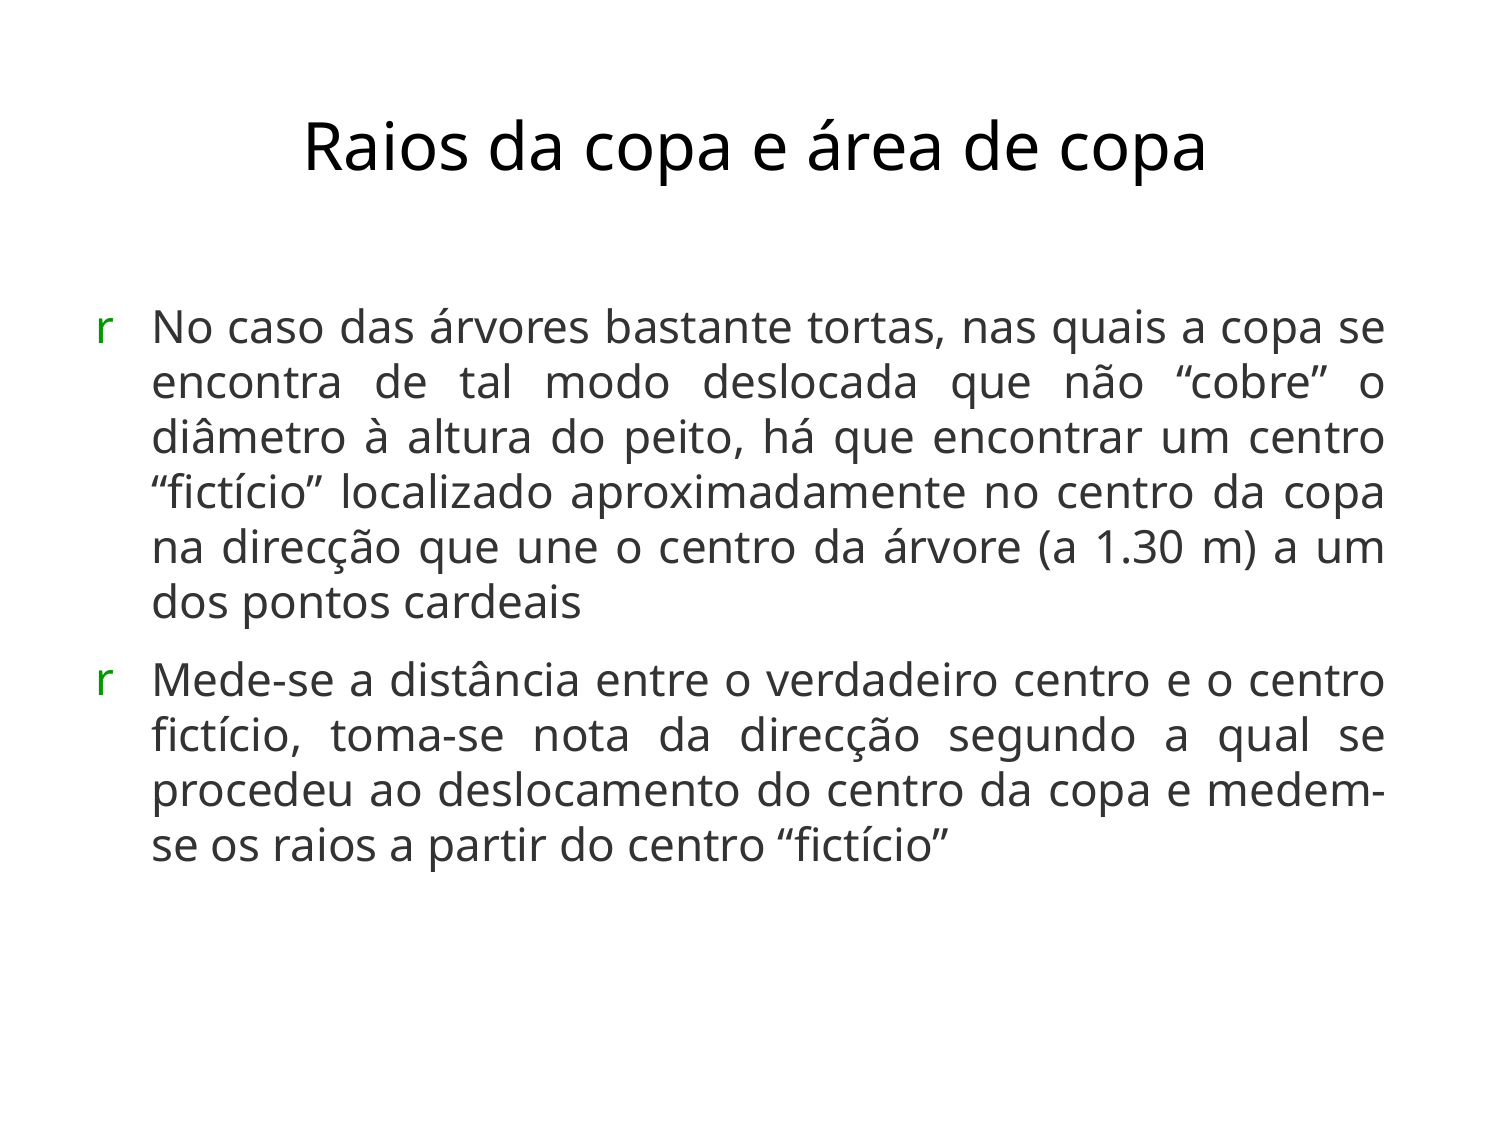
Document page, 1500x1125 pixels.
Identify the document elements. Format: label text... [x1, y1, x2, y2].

title Raios da copa e área de copa [49, 49, 1463, 238]
list No caso das árvores bastante tortas, nas quais a copa se encontra de tal modo deslocada que não “cobre” o diâmetro à altura do peito, há que encontrar um centro “fictício” localizado aproximadamente no centro da copa na direcção que une o centro da árvore (a 1.30 m) a um dos pontos cardeais Mede-se a distância entre o verdadeiro centro e o centro fictício, toma-se nota da direcção segundo a qual se procedeu ao deslocamento do centro da copa e medem-se os raios a partir do centro “fictício” [49, 249, 1463, 1076]
